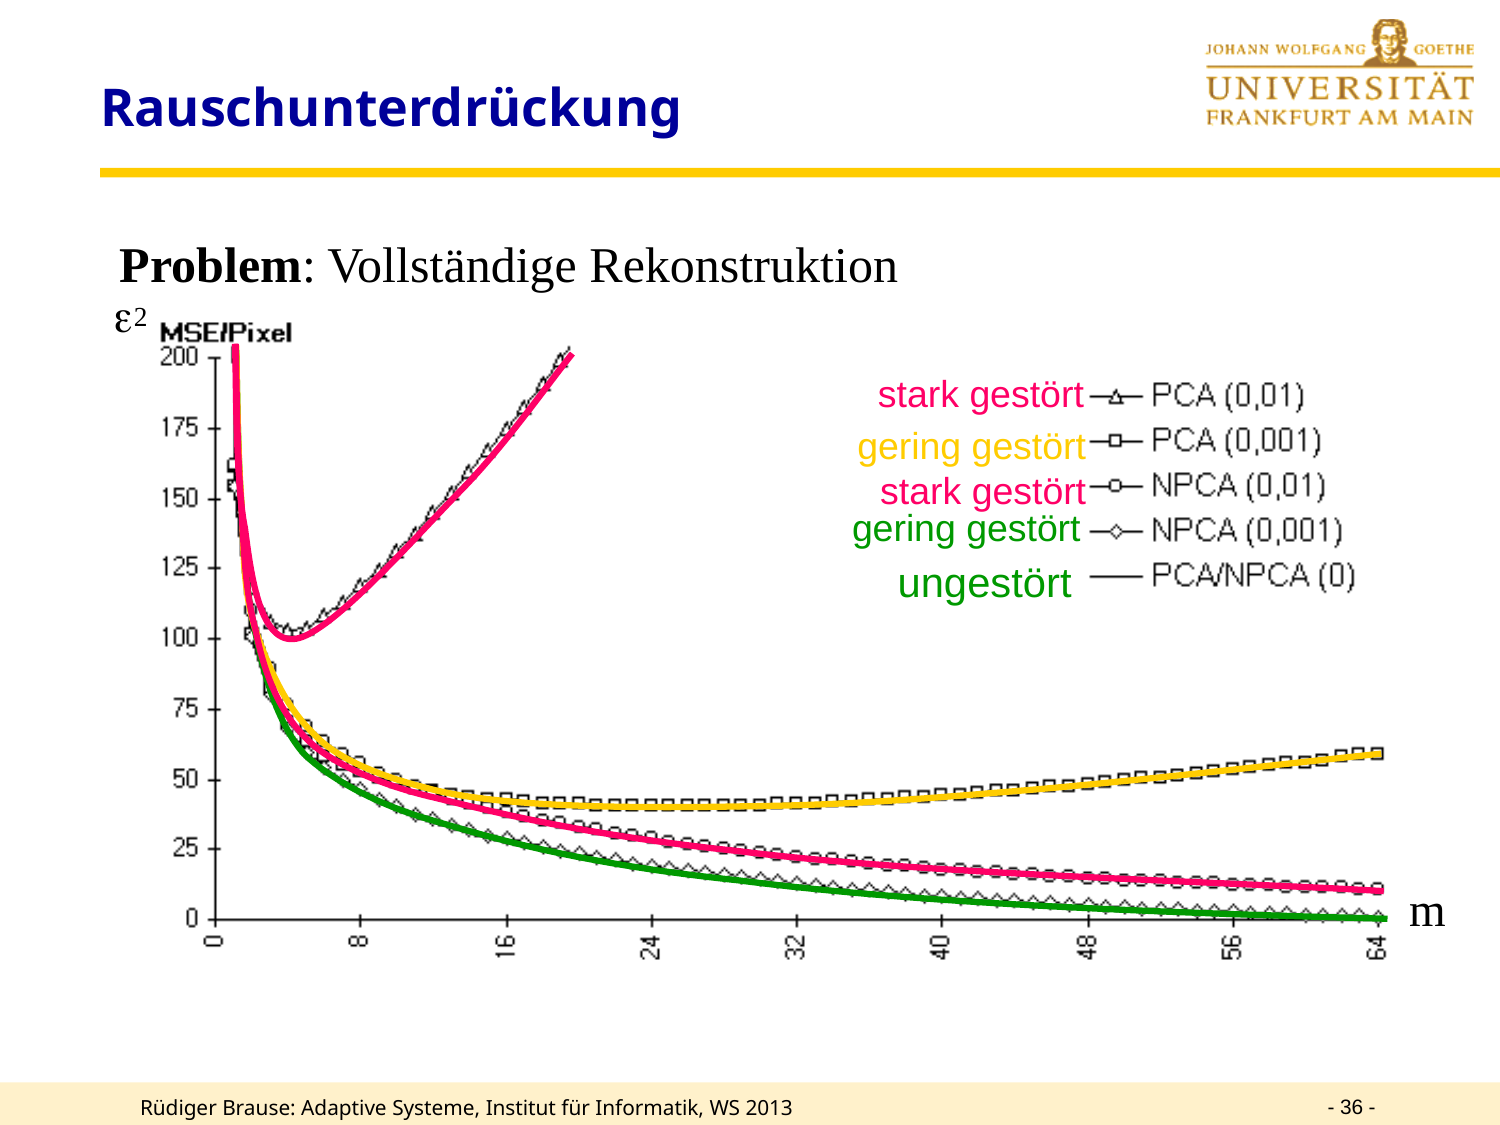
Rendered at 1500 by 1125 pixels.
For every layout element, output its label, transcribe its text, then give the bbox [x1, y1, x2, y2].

footer Rüdiger Brause: Adaptive Systeme, Institut für Informatik, WS 2013 [124, 1087, 938, 1125]
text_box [101, 298, 1447, 1001]
slide_number - 36 - [1312, 1086, 1426, 1125]
list Problem: Vollständige Rekonstruktion [104, 224, 1438, 297]
picture [1198, 19, 1481, 136]
title Rauschunterdrückung [100, 66, 1187, 149]
